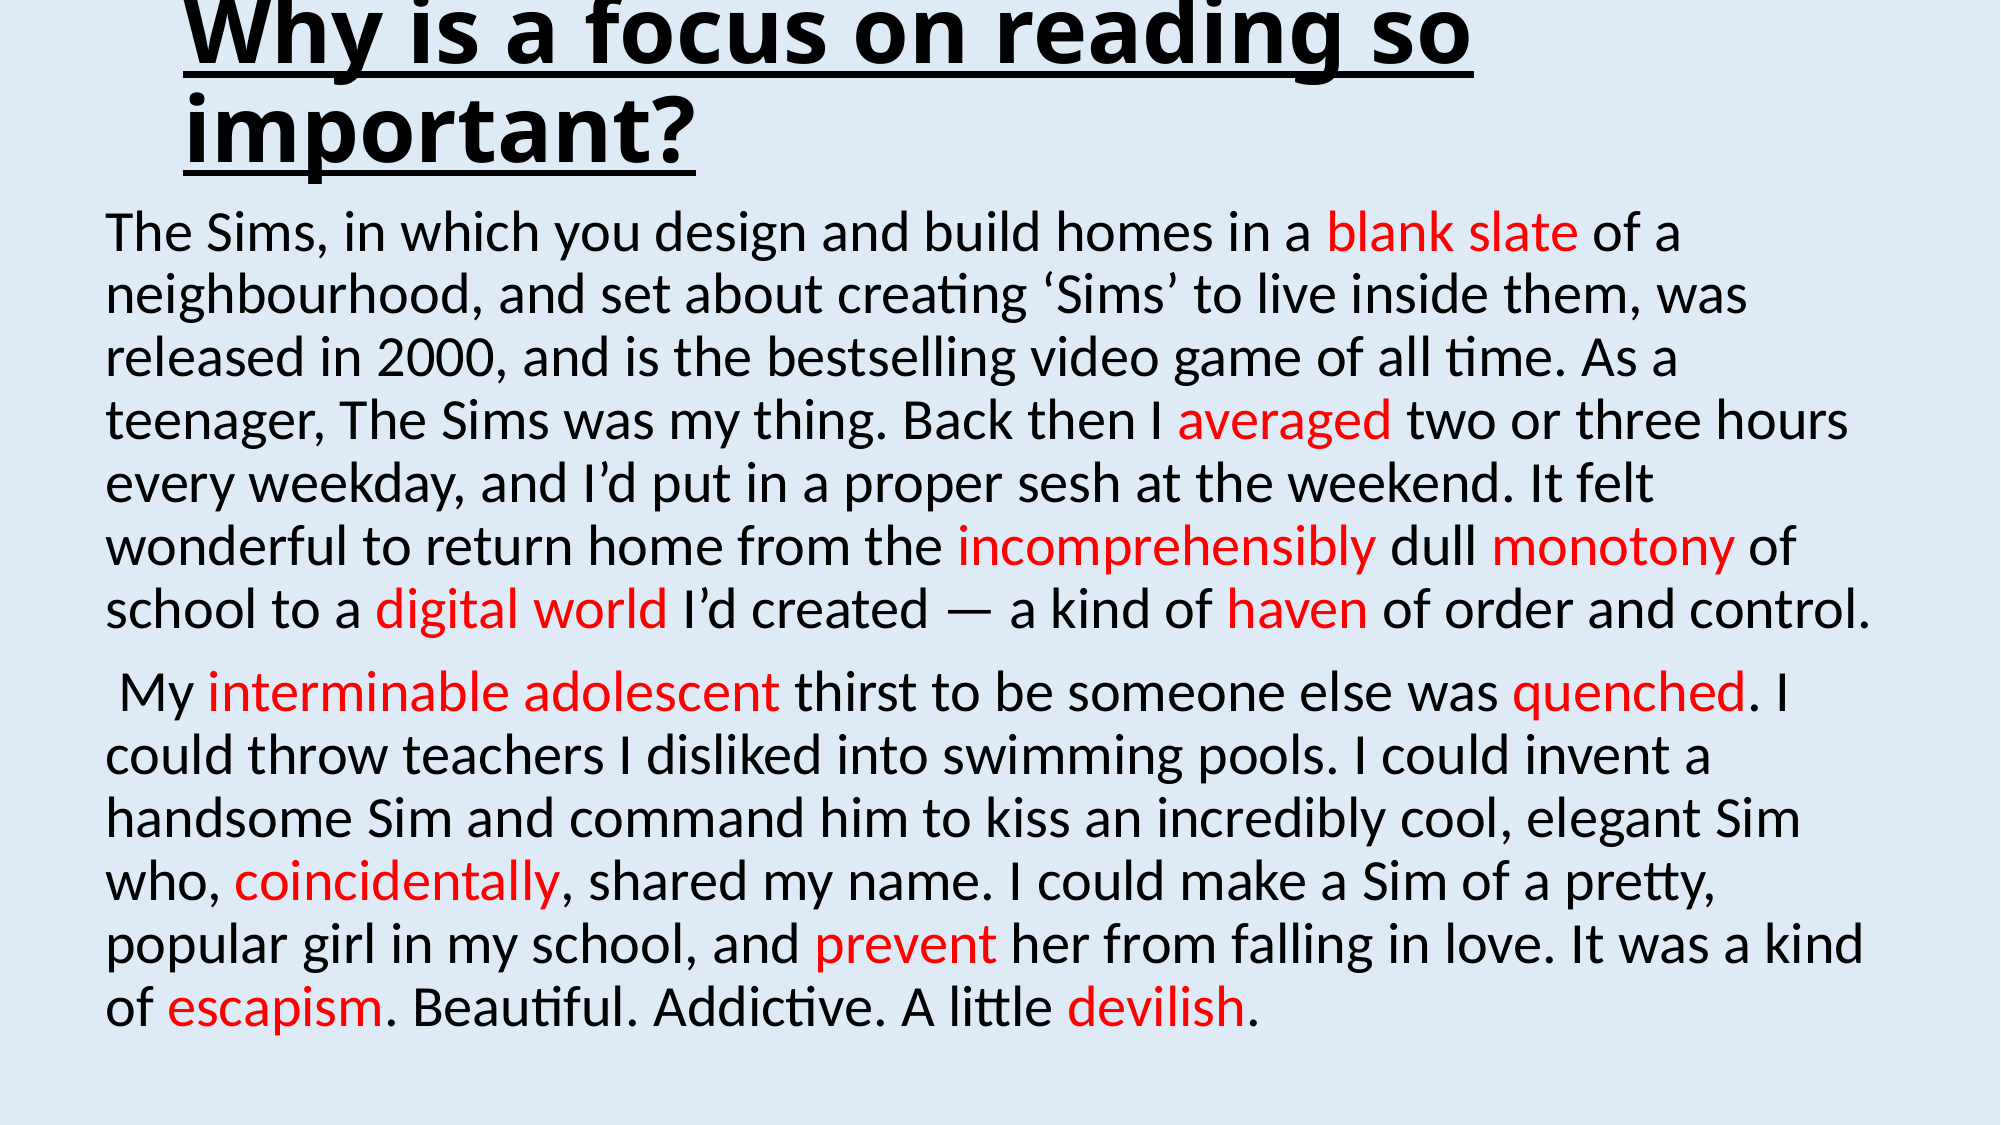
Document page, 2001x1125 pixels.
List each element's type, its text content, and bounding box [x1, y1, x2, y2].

list The Sims, in which you design and build homes in a blank slate of a neighbourhood, and set about creating ‘Sims’ to live inside them, was released in 2000, and is the bestselling video game of all time. As a teenager, The Sims was my thing. Back then I averaged two or three hours every weekday, and I’d put in a proper sesh at the weekend. It felt wonderful to return home from the incomprehensibly dull monotony of school to a digital world I’d created — a kind of haven of order and control. My interminable adolescent thirst to be someone else was quenched. I could throw teachers I disliked into swimming pools. I could invent a handsome Sim and command him to kiss an incredibly cool, elegant Sim who, coincidentally, shared my name. I could make a Sim of a pretty, popular girl in my school, and prevent her from falling in love. It was a kind of escapism. Beautiful. Addictive. A little devilish. [90, 193, 1908, 1068]
title Why is a focus on reading so important? [168, 0, 1894, 193]
